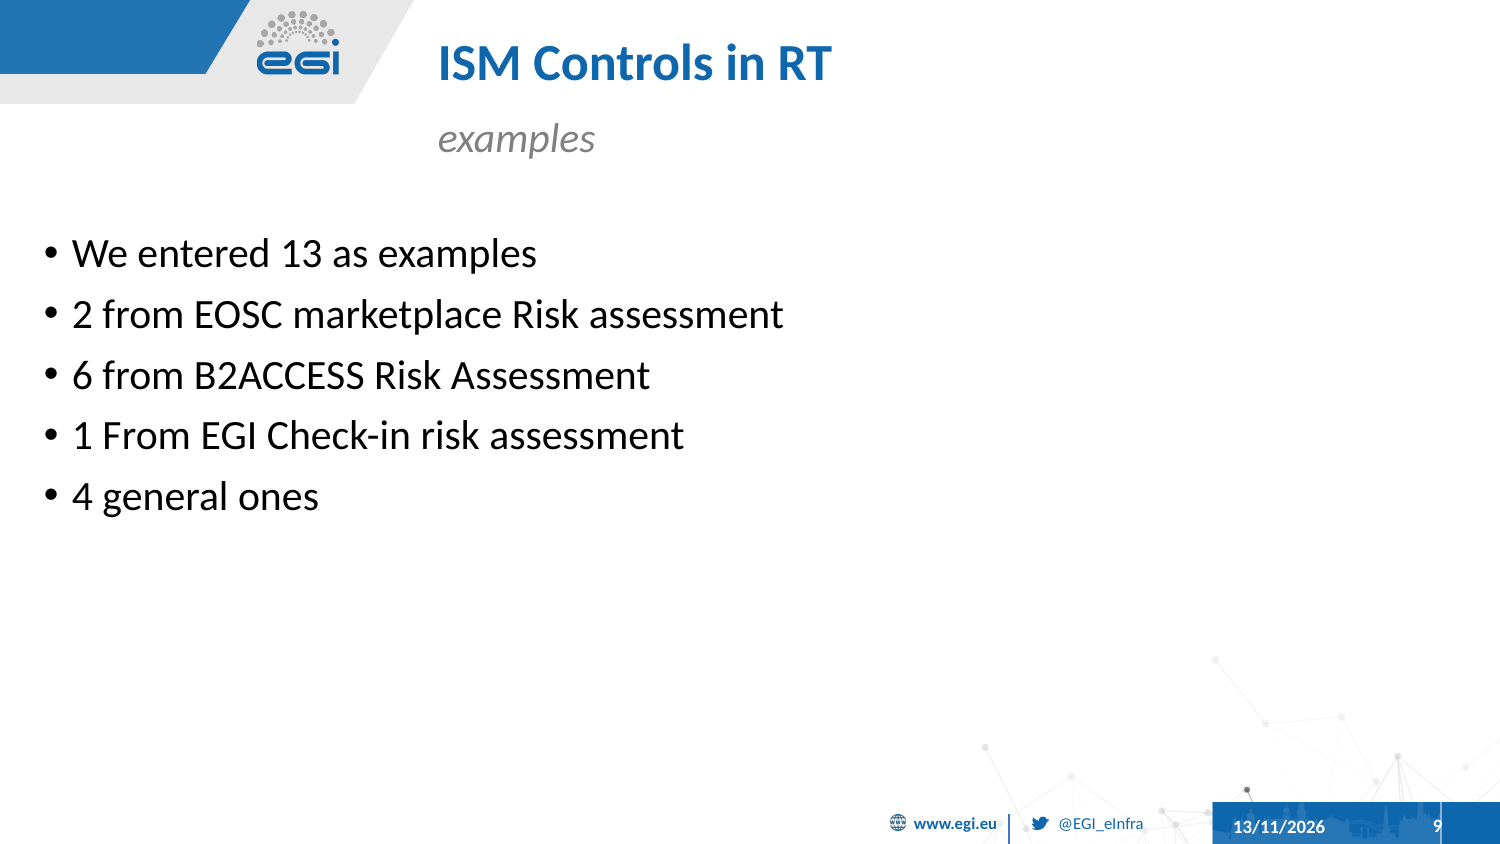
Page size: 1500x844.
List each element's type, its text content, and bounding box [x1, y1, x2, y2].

picture [0, 0, 1500, 844]
list We entered 13 as examples 2 from EOSC marketplace Risk assessment 6 from B2ACCESS Risk Assessment 1 From EGI Check-in risk assessment 4 general ones [28, 224, 1466, 750]
subtitle examples [423, 103, 1199, 164]
title ISM Controls in RT [423, 27, 1199, 84]
